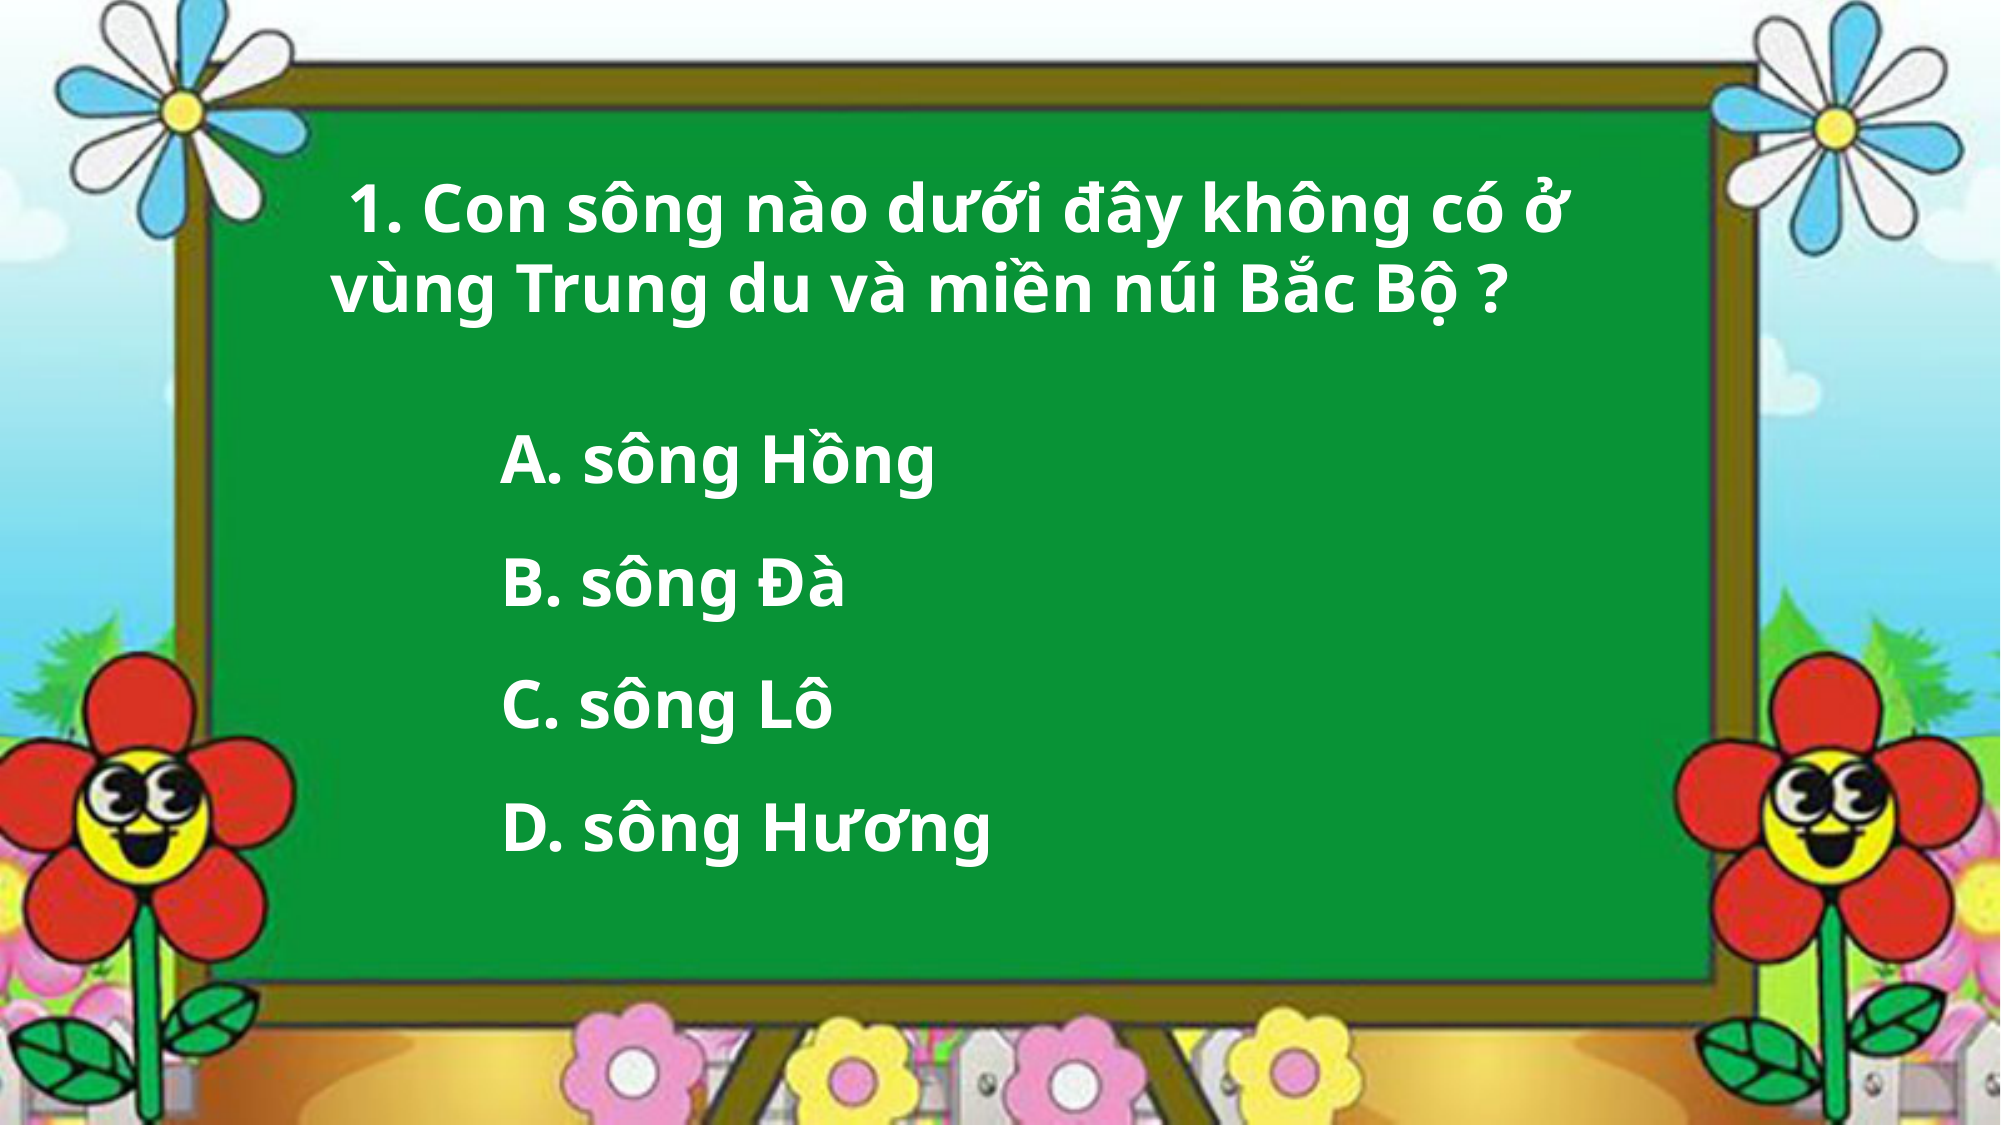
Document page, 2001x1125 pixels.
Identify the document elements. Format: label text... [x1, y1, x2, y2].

text_box D. sông Hương [467, 777, 1367, 872]
text_box C. sông Lô [467, 654, 1367, 750]
picture [0, 0, 2001, 1125]
text_box 1. Con sông nào dưới đây không có ở vùng Trung du và miền núi Bắc Bộ ? [315, 158, 1653, 333]
text_box B. sông Đà [467, 532, 1367, 627]
text_box A. sông Hồng [467, 409, 1367, 505]
